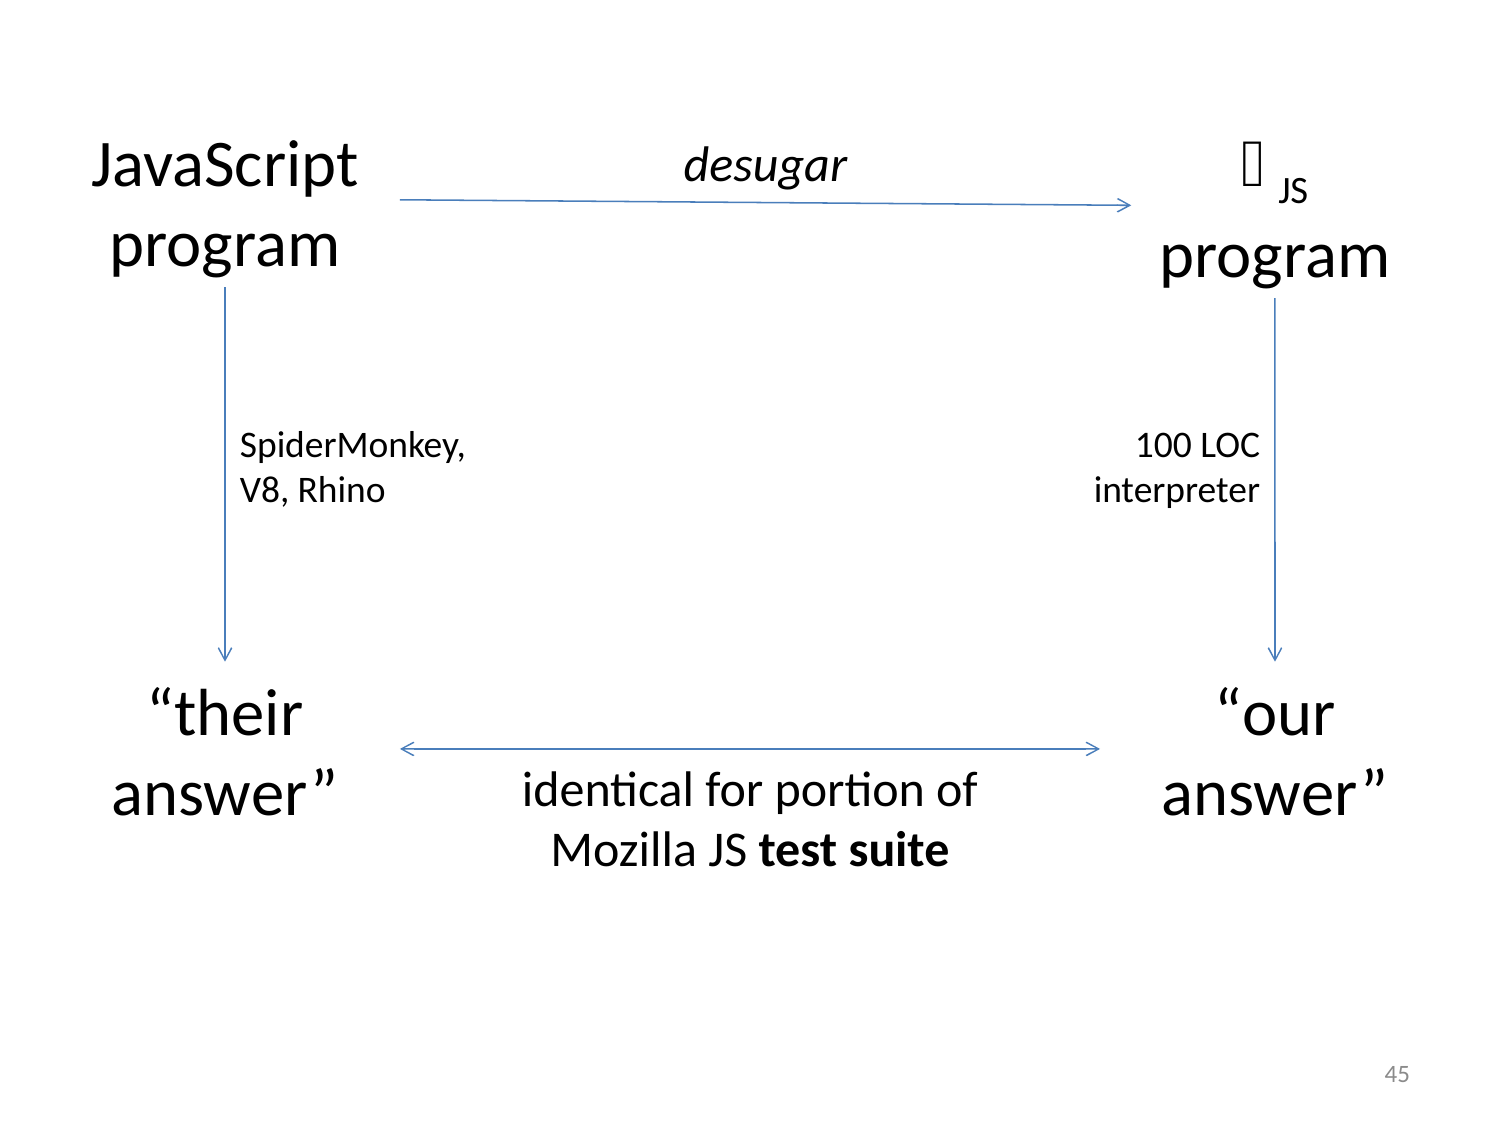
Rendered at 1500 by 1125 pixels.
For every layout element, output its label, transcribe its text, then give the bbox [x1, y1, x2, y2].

text_box “their answer” [50, 661, 400, 837]
text_box 100 LOC interpreter [987, 412, 1275, 518]
text_box identical for portion of Mozilla JS test suite [449, 760, 1050, 884]
slide_number 45 [1074, 1042, 1425, 1103]
text_box “our answer” [1100, 661, 1450, 837]
text_box desugar [653, 124, 879, 199]
text_box JS program [1131, 112, 1419, 299]
text_box SpiderMonkey, V8, Rhino [224, 412, 513, 518]
text_box JavaScript program [50, 112, 400, 288]
